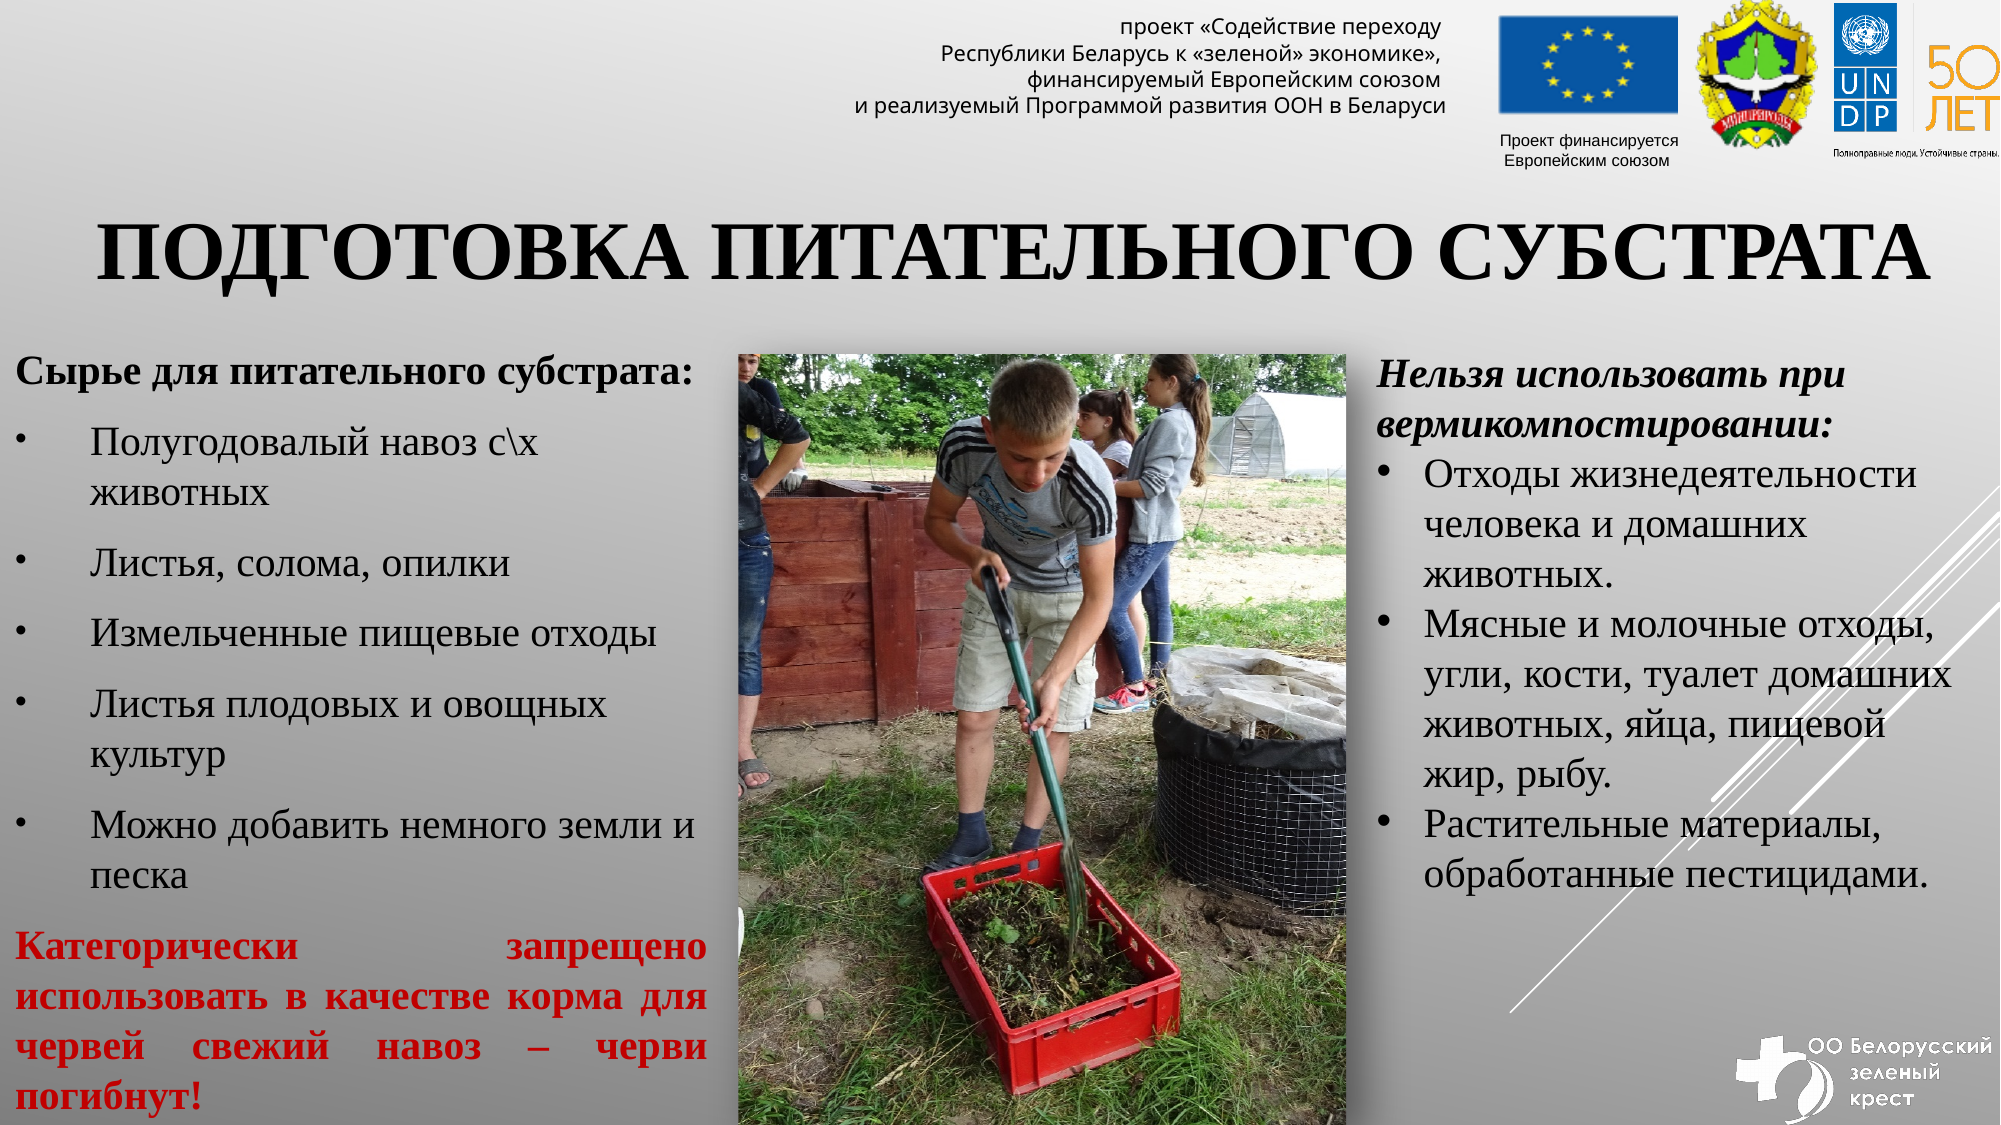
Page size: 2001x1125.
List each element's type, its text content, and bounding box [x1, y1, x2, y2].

text_box Нельзя использовать при вермикомпостировании: Отходы жизнедеятельности человека и домашних животных. Мясные и молочные отходы, угли, кости, туалет домашних животных, яйца, пищевой жир, рыбу. Растительные материалы, обработанные пестицидами. [1361, 337, 1991, 903]
title Подготовка питательного субстрата [38, 116, 1991, 305]
picture [1833, 2, 2000, 160]
picture [1690, 0, 1821, 156]
list Сырье для питательного субстрата: Полугодовалый навоз с\х животных Листья, солома, опилки Измельченные пищевые отходы Листья плодовых и овощных культур Можно добавить немного земли и песка Категорически запрещено использовать в качестве корма для червей свежий навоз – черви погибнут! [0, 335, 723, 891]
picture [737, 354, 1347, 1125]
text_box проект «Содействие переходу Республики Беларусь к «зеленой» экономике», финансируемый Европейским союзом и реализуемый Программой развития ООН в Беларуси [794, 5, 1463, 116]
picture [1497, 15, 1678, 176]
picture [1736, 1034, 1991, 1125]
